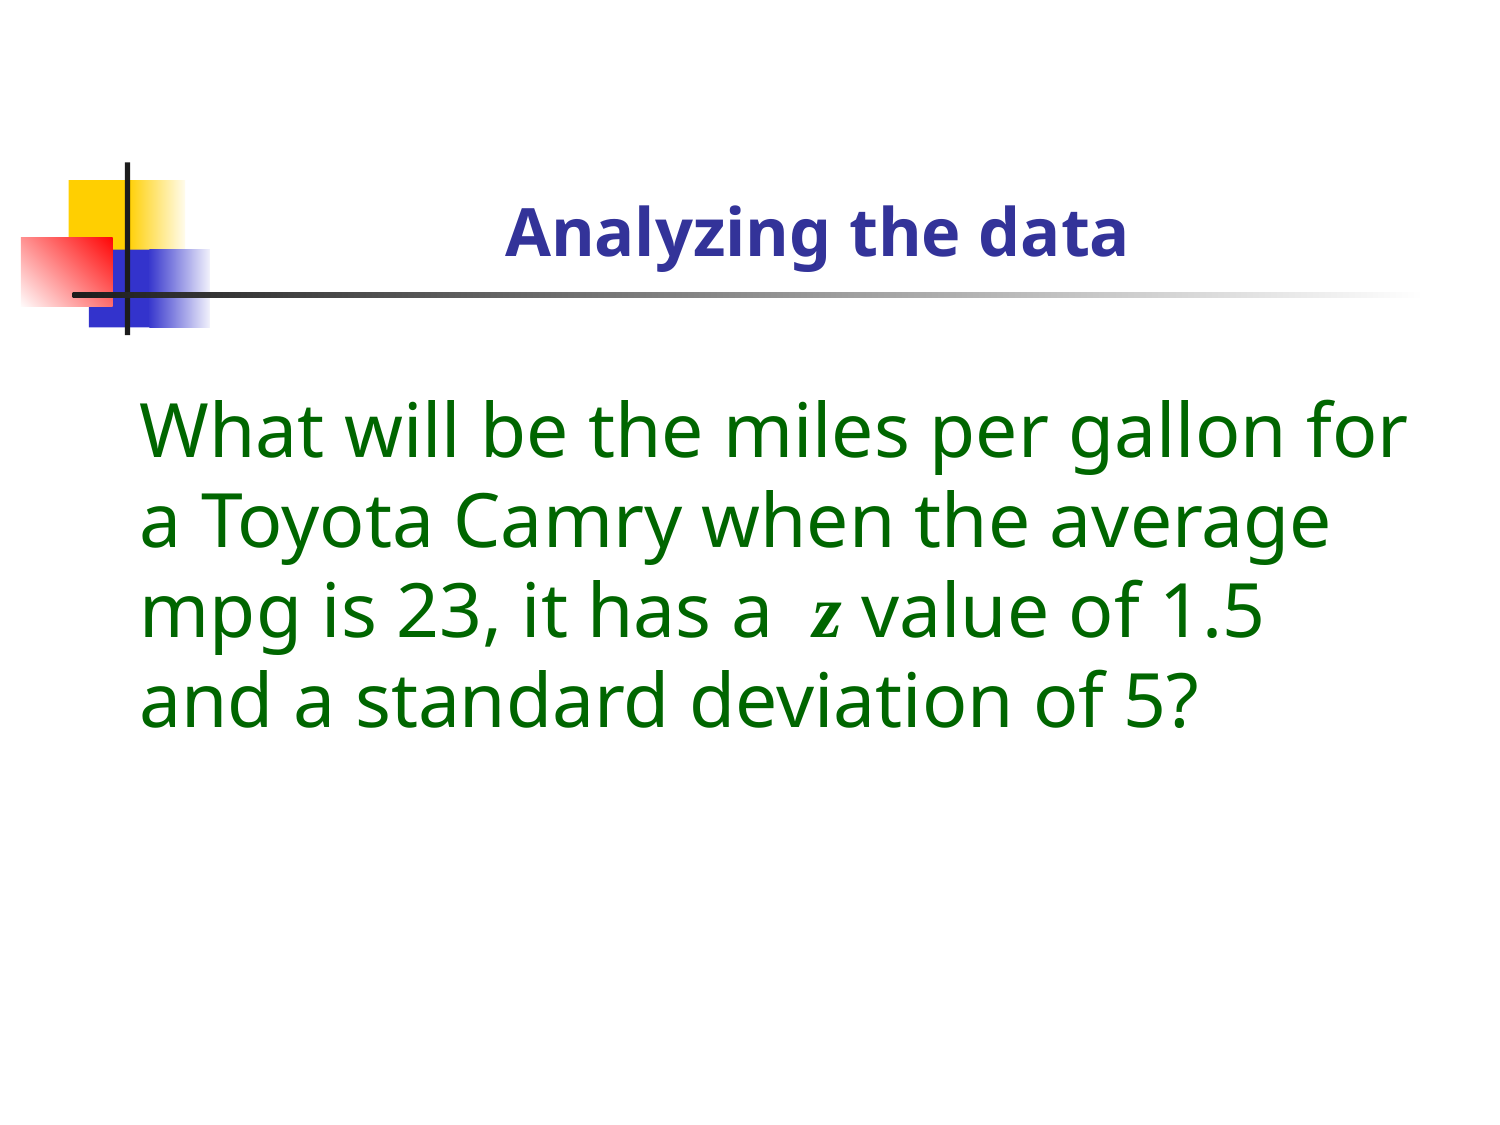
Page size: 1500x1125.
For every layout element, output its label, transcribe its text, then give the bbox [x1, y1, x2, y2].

text_box What will be the miles per gallon for a Toyota Camry when the average mpg is 23, it has a z value of 1.5 and a standard deviation of 5? [125, 374, 1425, 750]
title Analyzing the data [187, 37, 1467, 278]
list [187, 249, 1463, 926]
